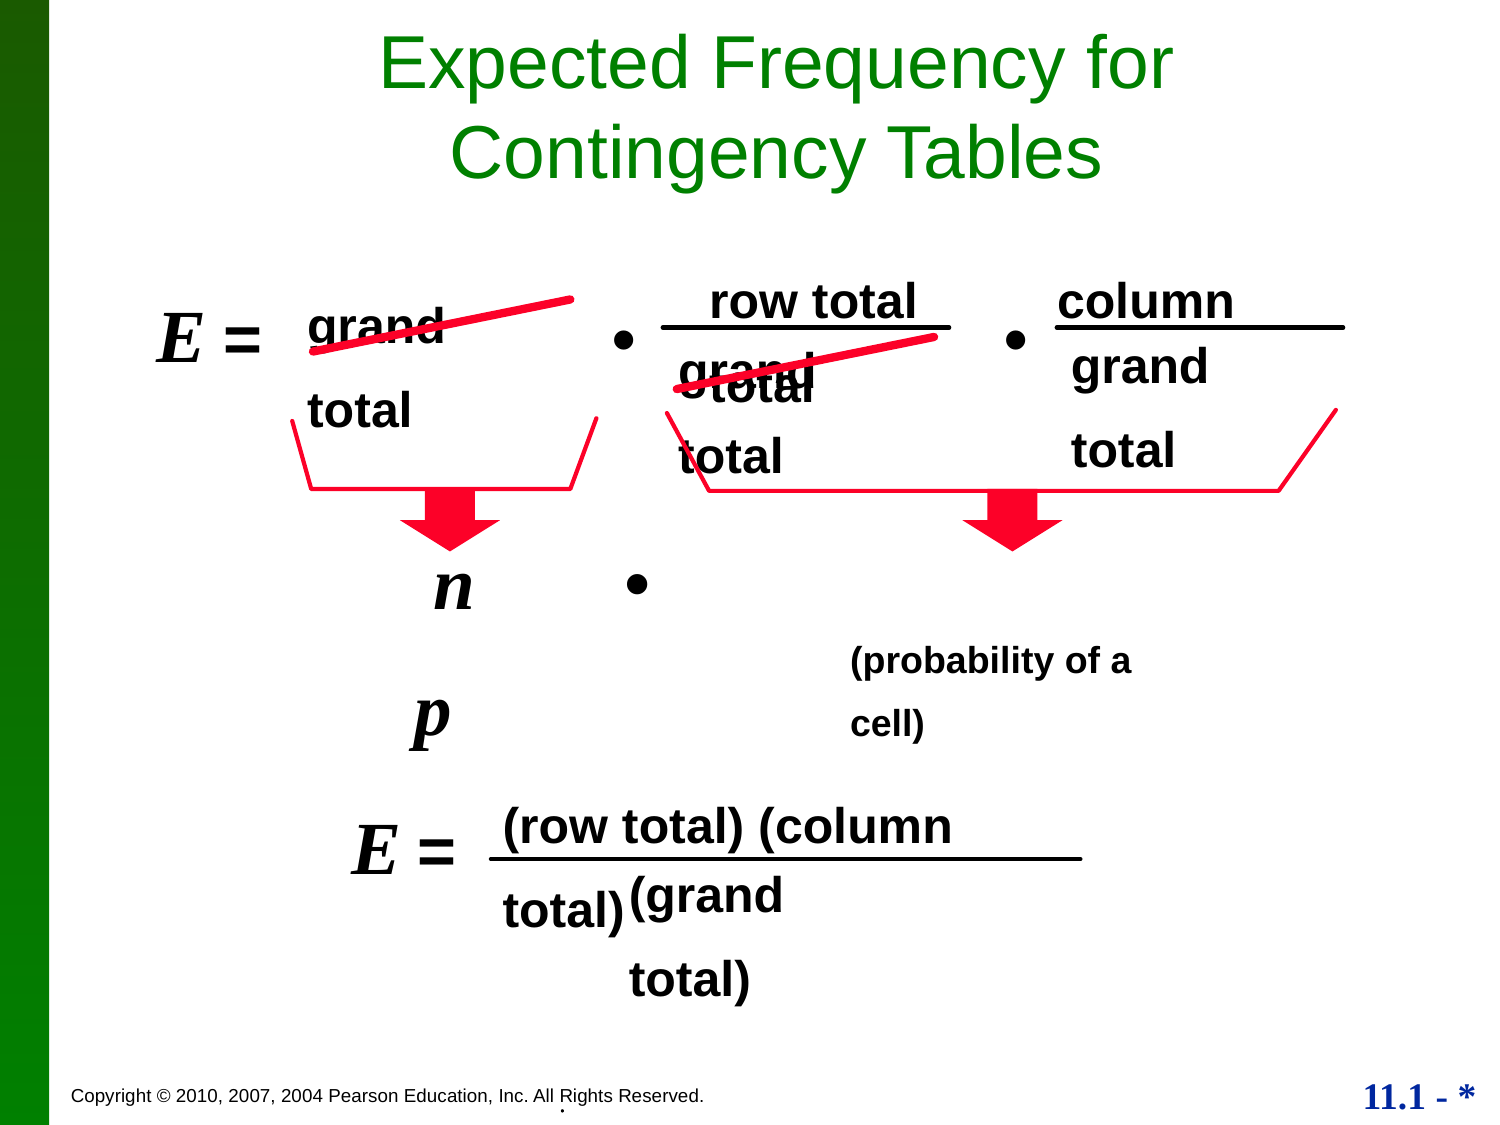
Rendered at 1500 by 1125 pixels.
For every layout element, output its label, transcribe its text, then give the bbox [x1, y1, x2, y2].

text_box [312, 299, 935, 390]
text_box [109, 237, 1369, 407]
title Expected Frequency for Contingency Tables [217, 9, 1336, 198]
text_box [303, 755, 1104, 930]
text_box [291, 409, 1337, 689]
text_box . [99, 1049, 1025, 1125]
